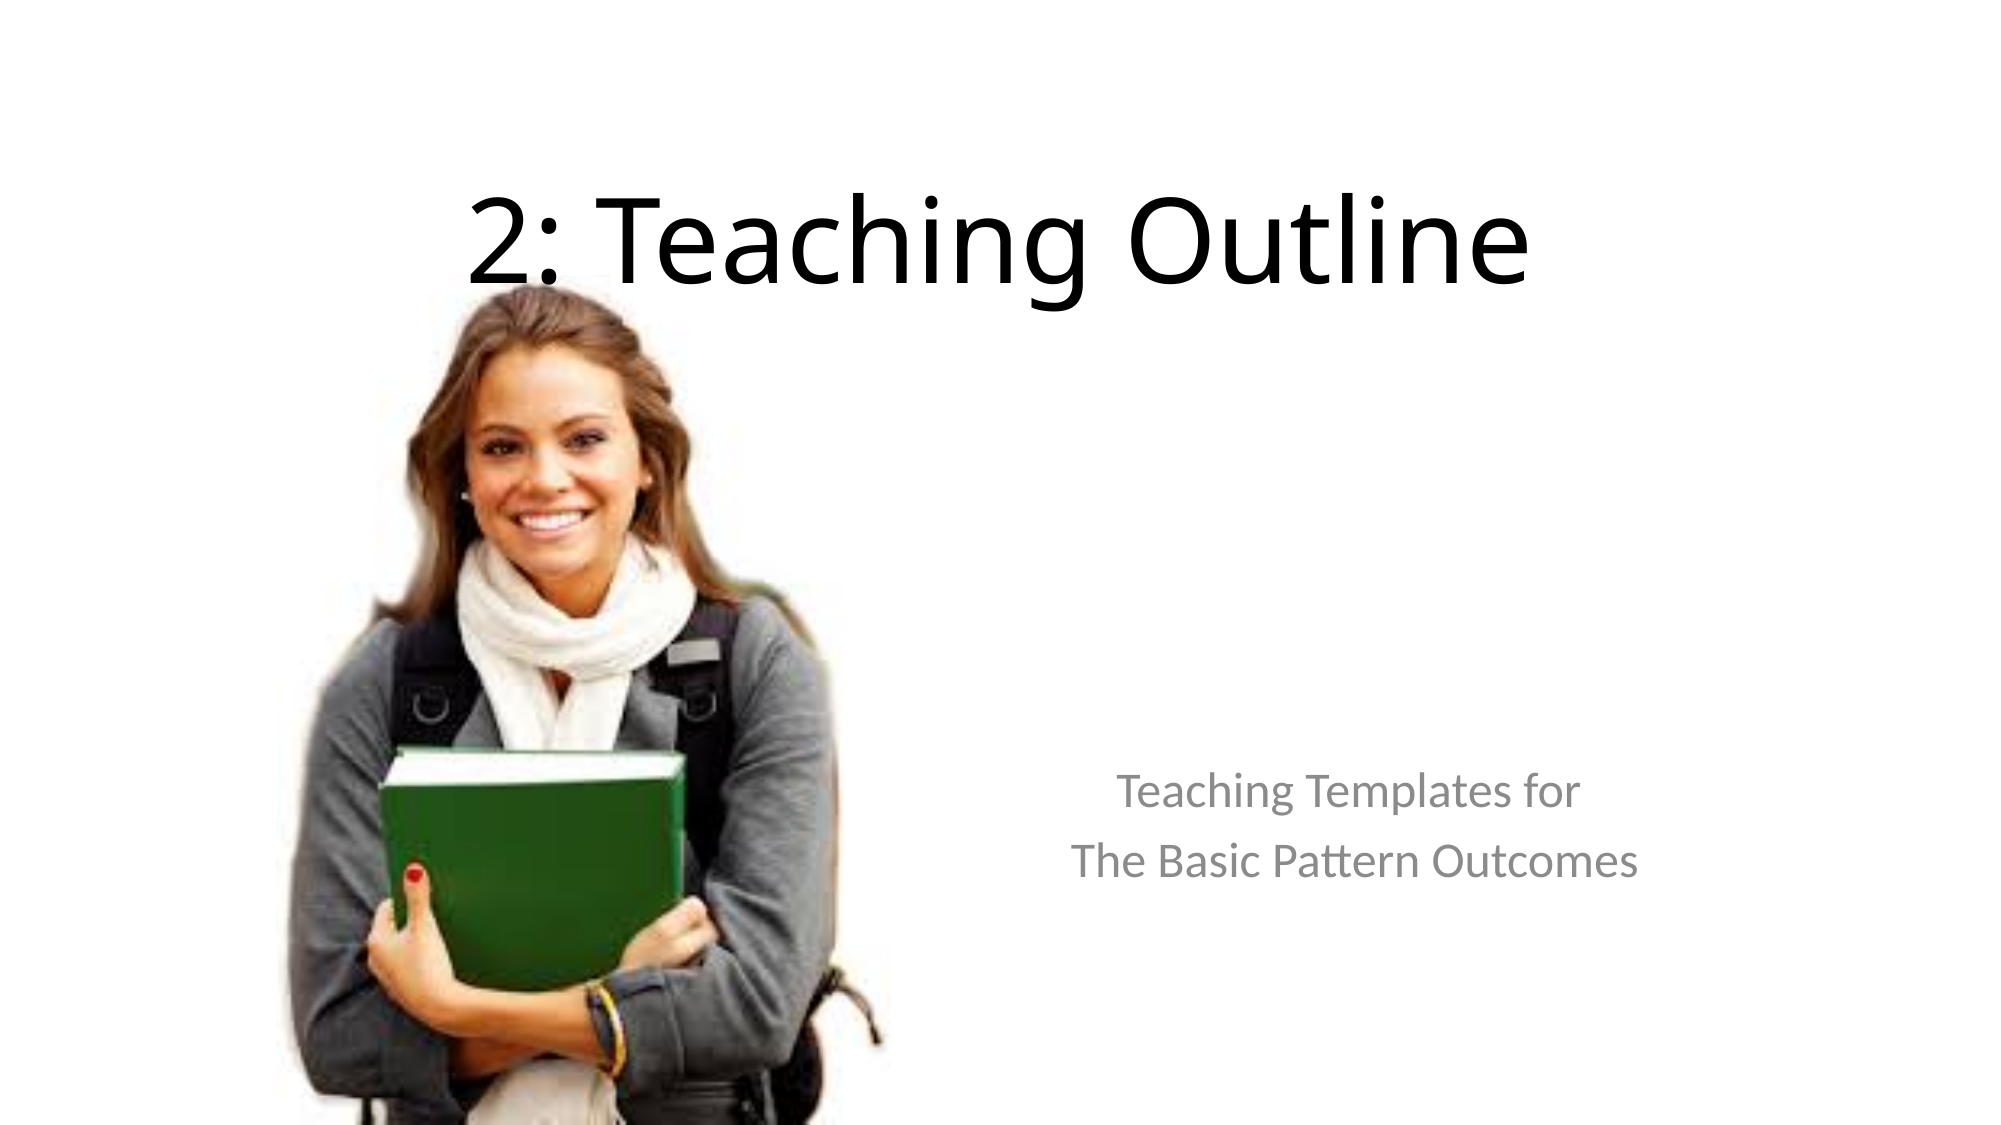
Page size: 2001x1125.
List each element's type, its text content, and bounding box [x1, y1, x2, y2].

subtitle Teaching Templates for The Basic Pattern Outcomes [916, 749, 1794, 1038]
title 2: Teaching Outline [362, 115, 1638, 357]
picture [275, 275, 891, 1125]
